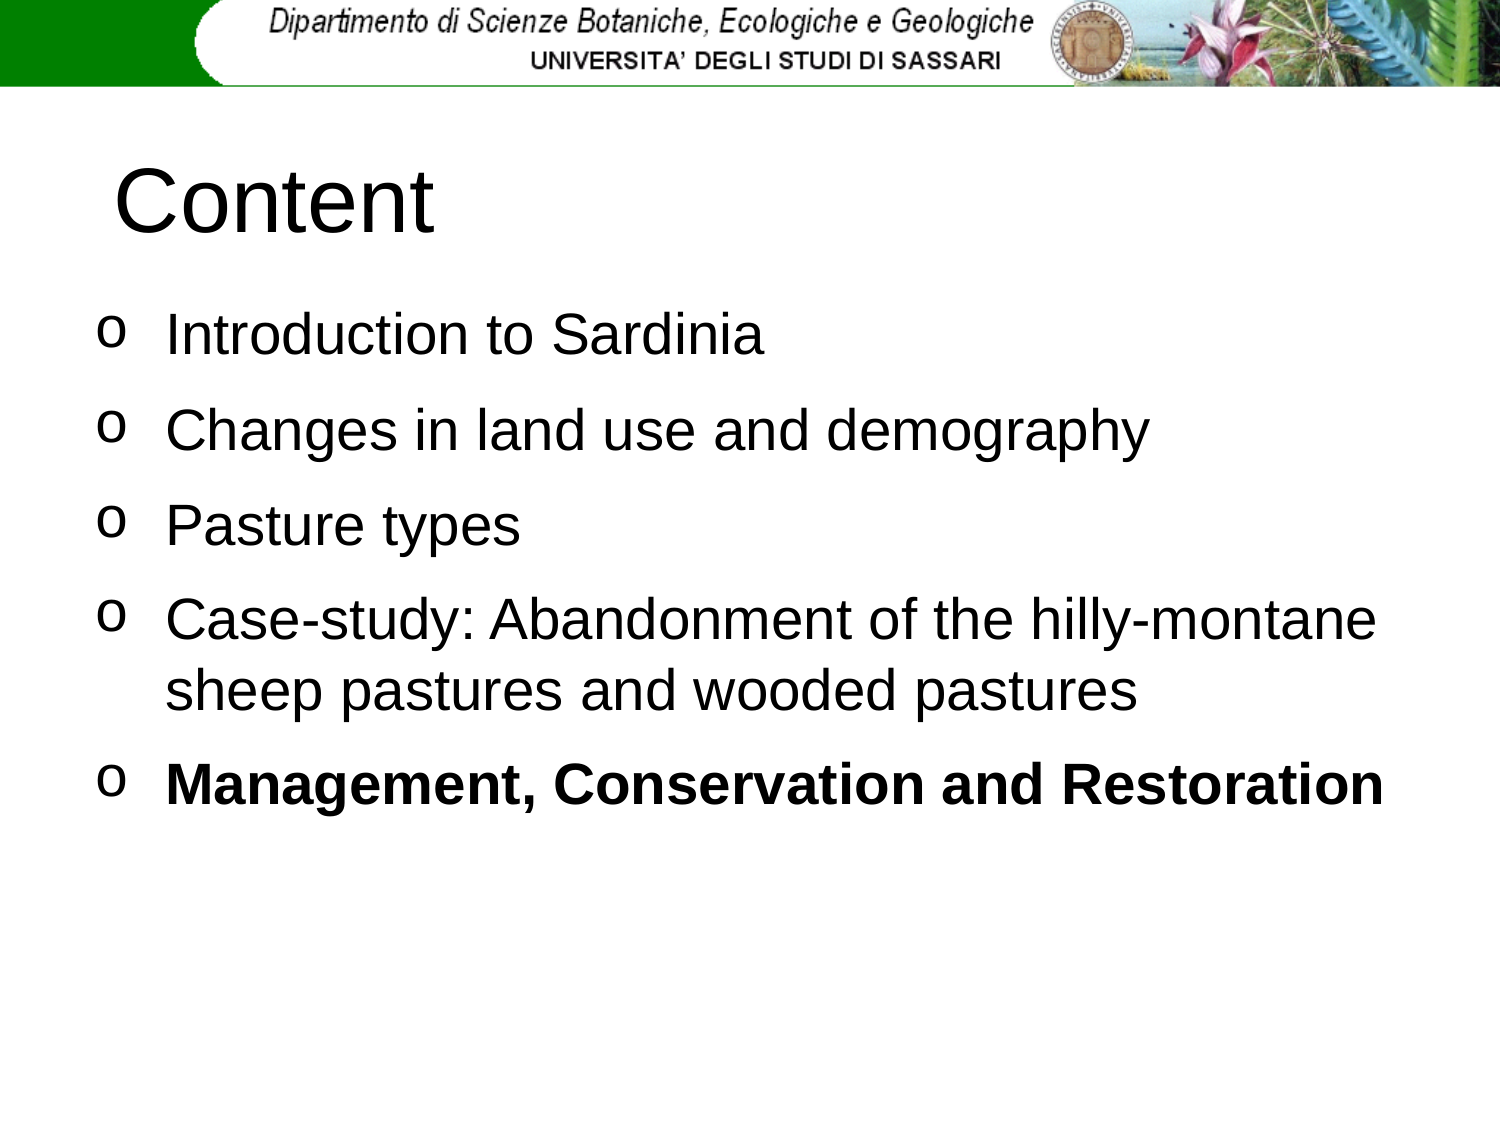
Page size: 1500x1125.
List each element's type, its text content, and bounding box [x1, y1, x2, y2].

picture [0, 0, 1500, 1125]
list Introduction to Sardinia Changes in land use and demography Pasture types Case-study: Abandonment of the hilly-montane sheep pastures and wooded pastures Management, Conservation and Restoration [75, 289, 1425, 975]
title Content [98, 101, 1449, 290]
